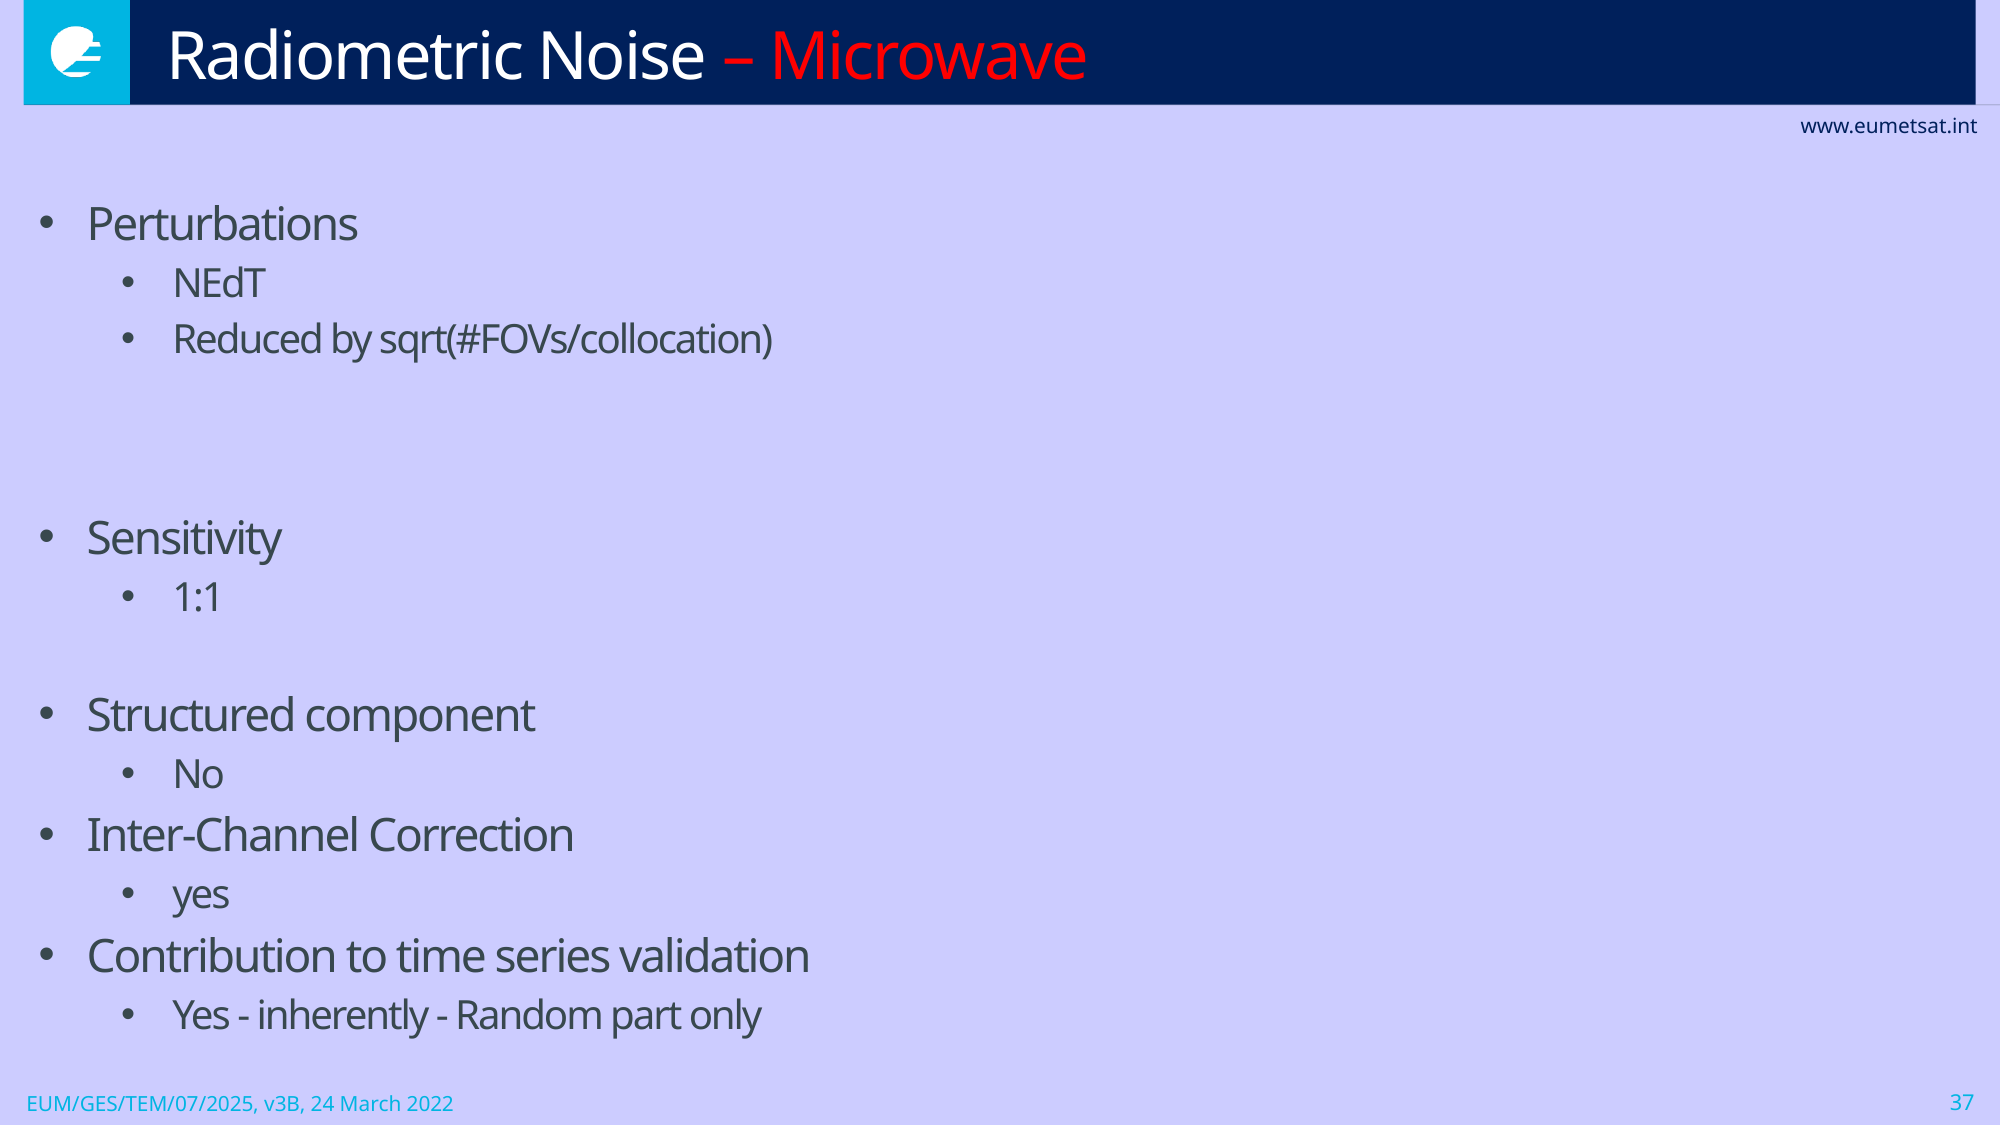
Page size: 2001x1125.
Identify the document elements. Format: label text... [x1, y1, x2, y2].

title Radiometric Noise – Microwave [129, 0, 2000, 106]
list Perturbations NEdT Reduced by sqrt(#FOVs/collocation) Sensitivity 1:1 Structured component No Inter-Channel Correction yes Contribution to time series validation Yes - inherently - Random part only [23, 186, 1369, 1051]
picture [64, 73, 88, 77]
picture [51, 27, 100, 72]
